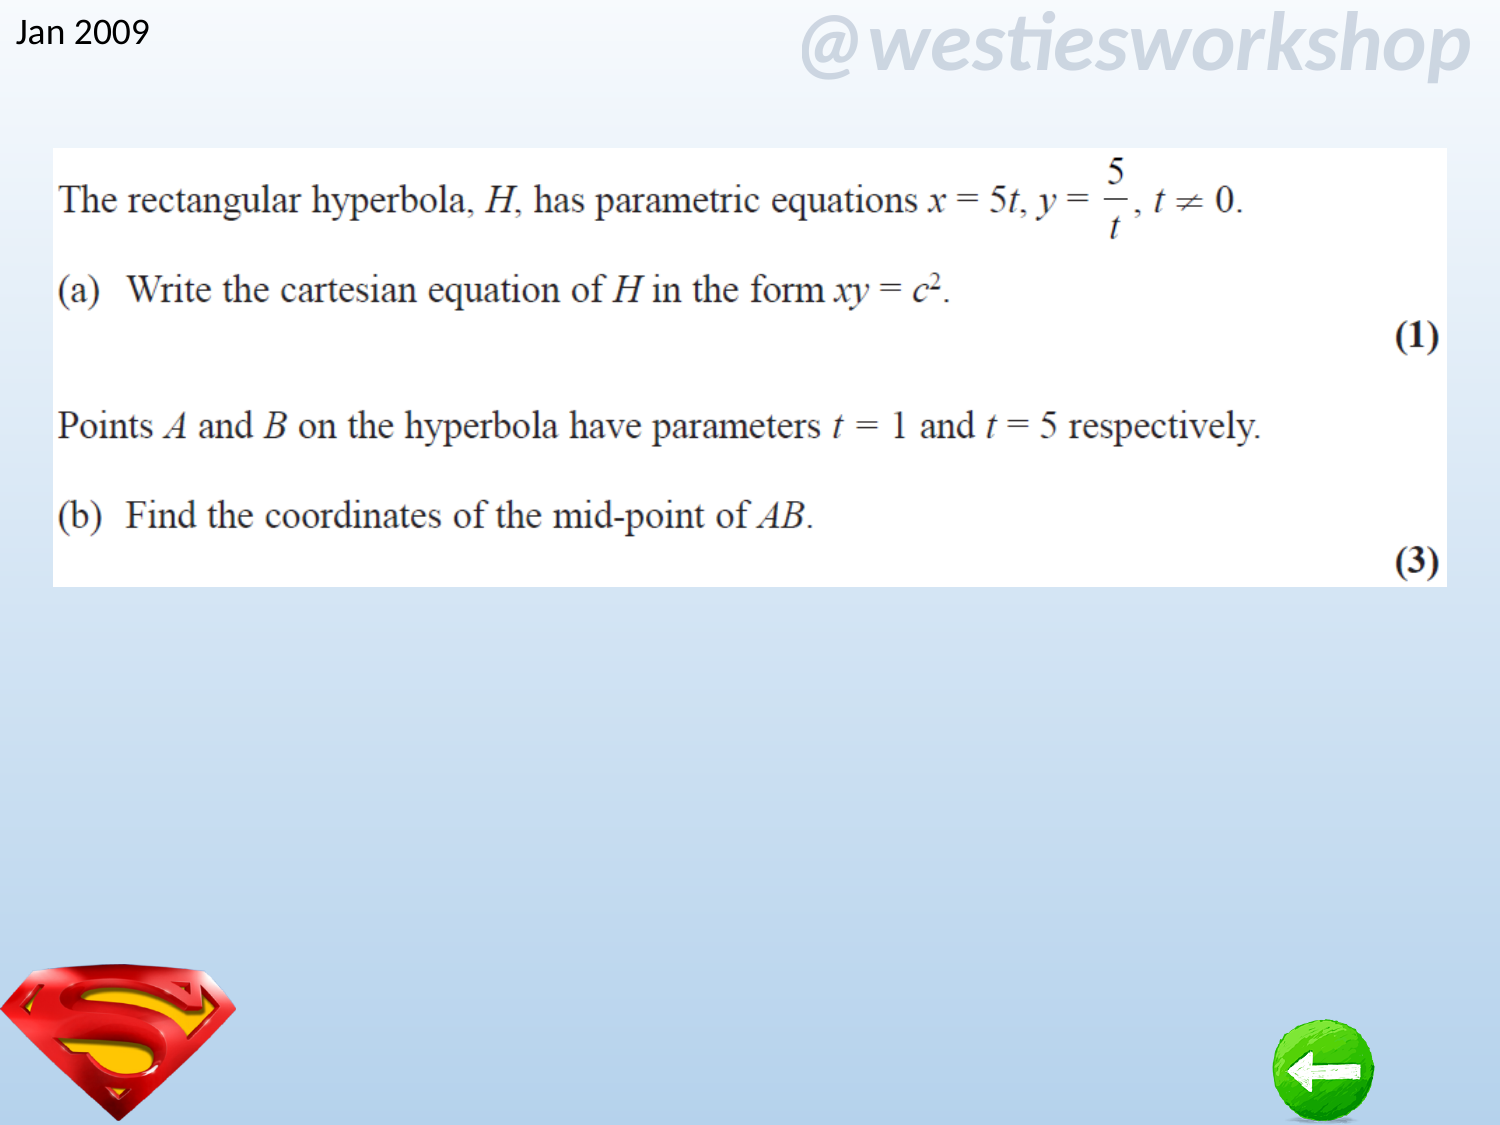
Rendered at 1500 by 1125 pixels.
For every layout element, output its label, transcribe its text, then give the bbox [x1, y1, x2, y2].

picture [1270, 1019, 1376, 1125]
picture [0, 964, 236, 1121]
picture [53, 148, 1447, 588]
text_box Jan 2009 [1, 0, 165, 60]
